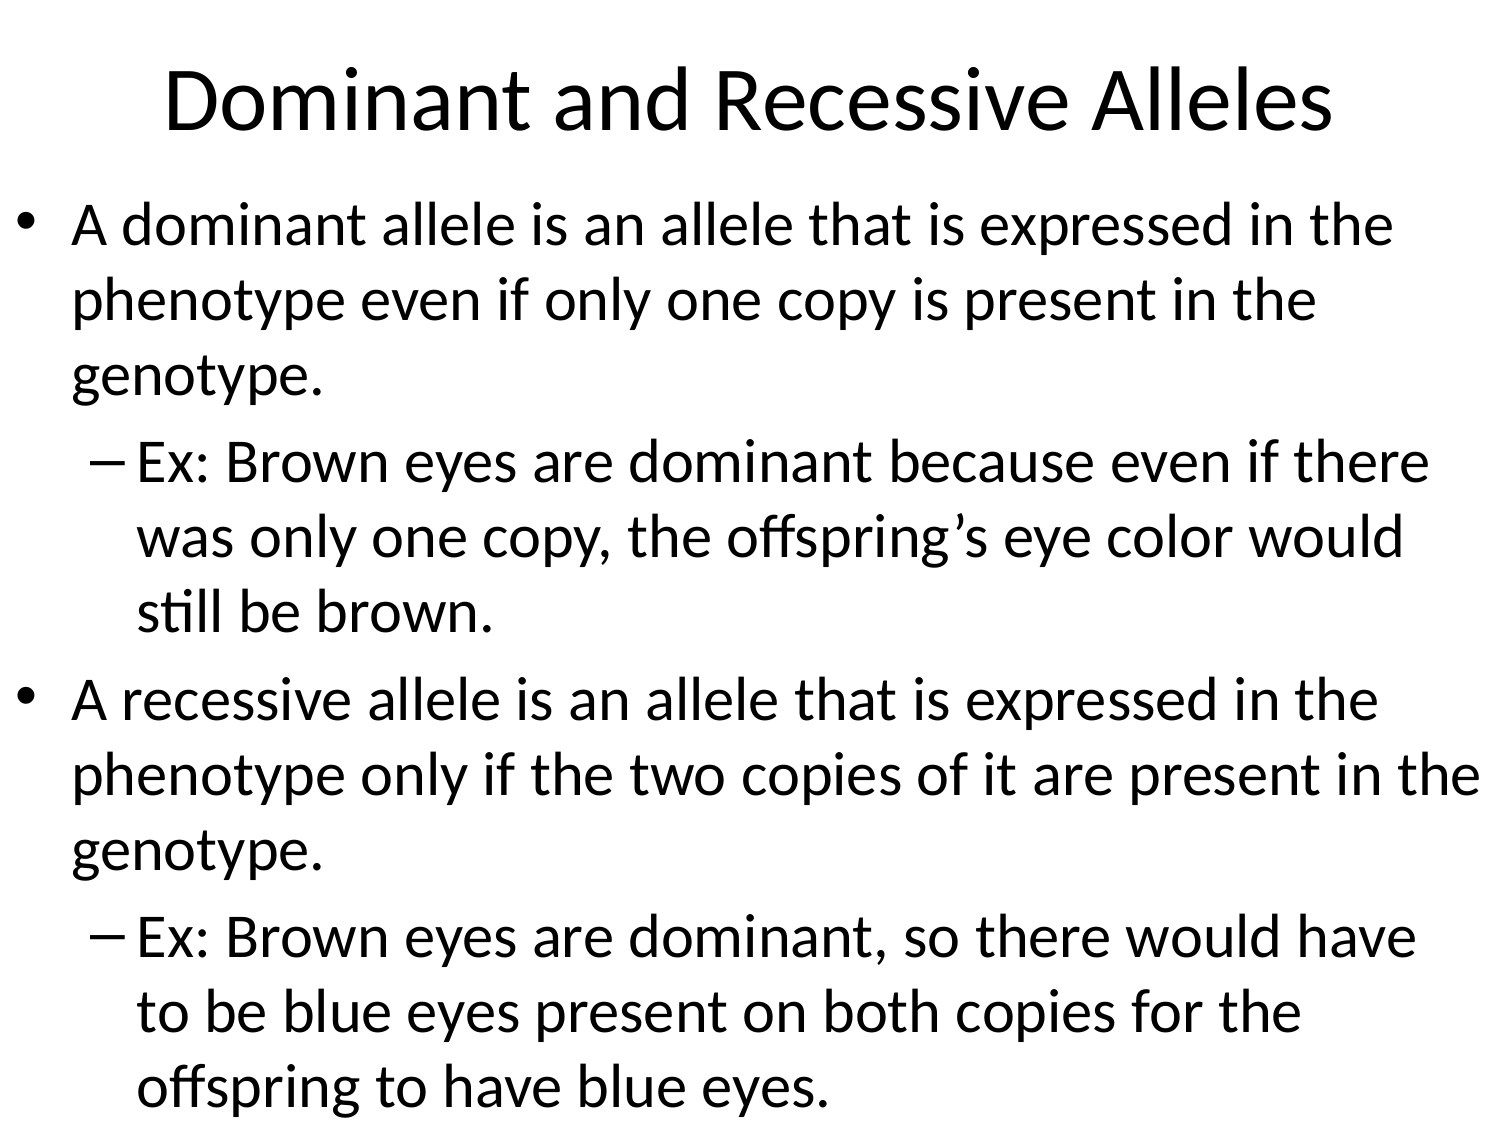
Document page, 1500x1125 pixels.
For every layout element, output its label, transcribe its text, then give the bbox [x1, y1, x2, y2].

list A dominant allele is an allele that is expressed in the phenotype even if only one copy is present in the genotype. Ex: Brown eyes are dominant because even if there was only one copy, the offspring’s eye color would still be brown. A recessive allele is an allele that is expressed in the phenotype only if the two copies of it are present in the genotype. Ex: Brown eyes are dominant, so there would have to be blue eyes present on both copies for the offspring to have blue eyes. If there is only one recessive allele, the dominant phenotype will appear. [0, 175, 1500, 1113]
title Dominant and Recessive Alleles [75, 0, 1425, 175]
